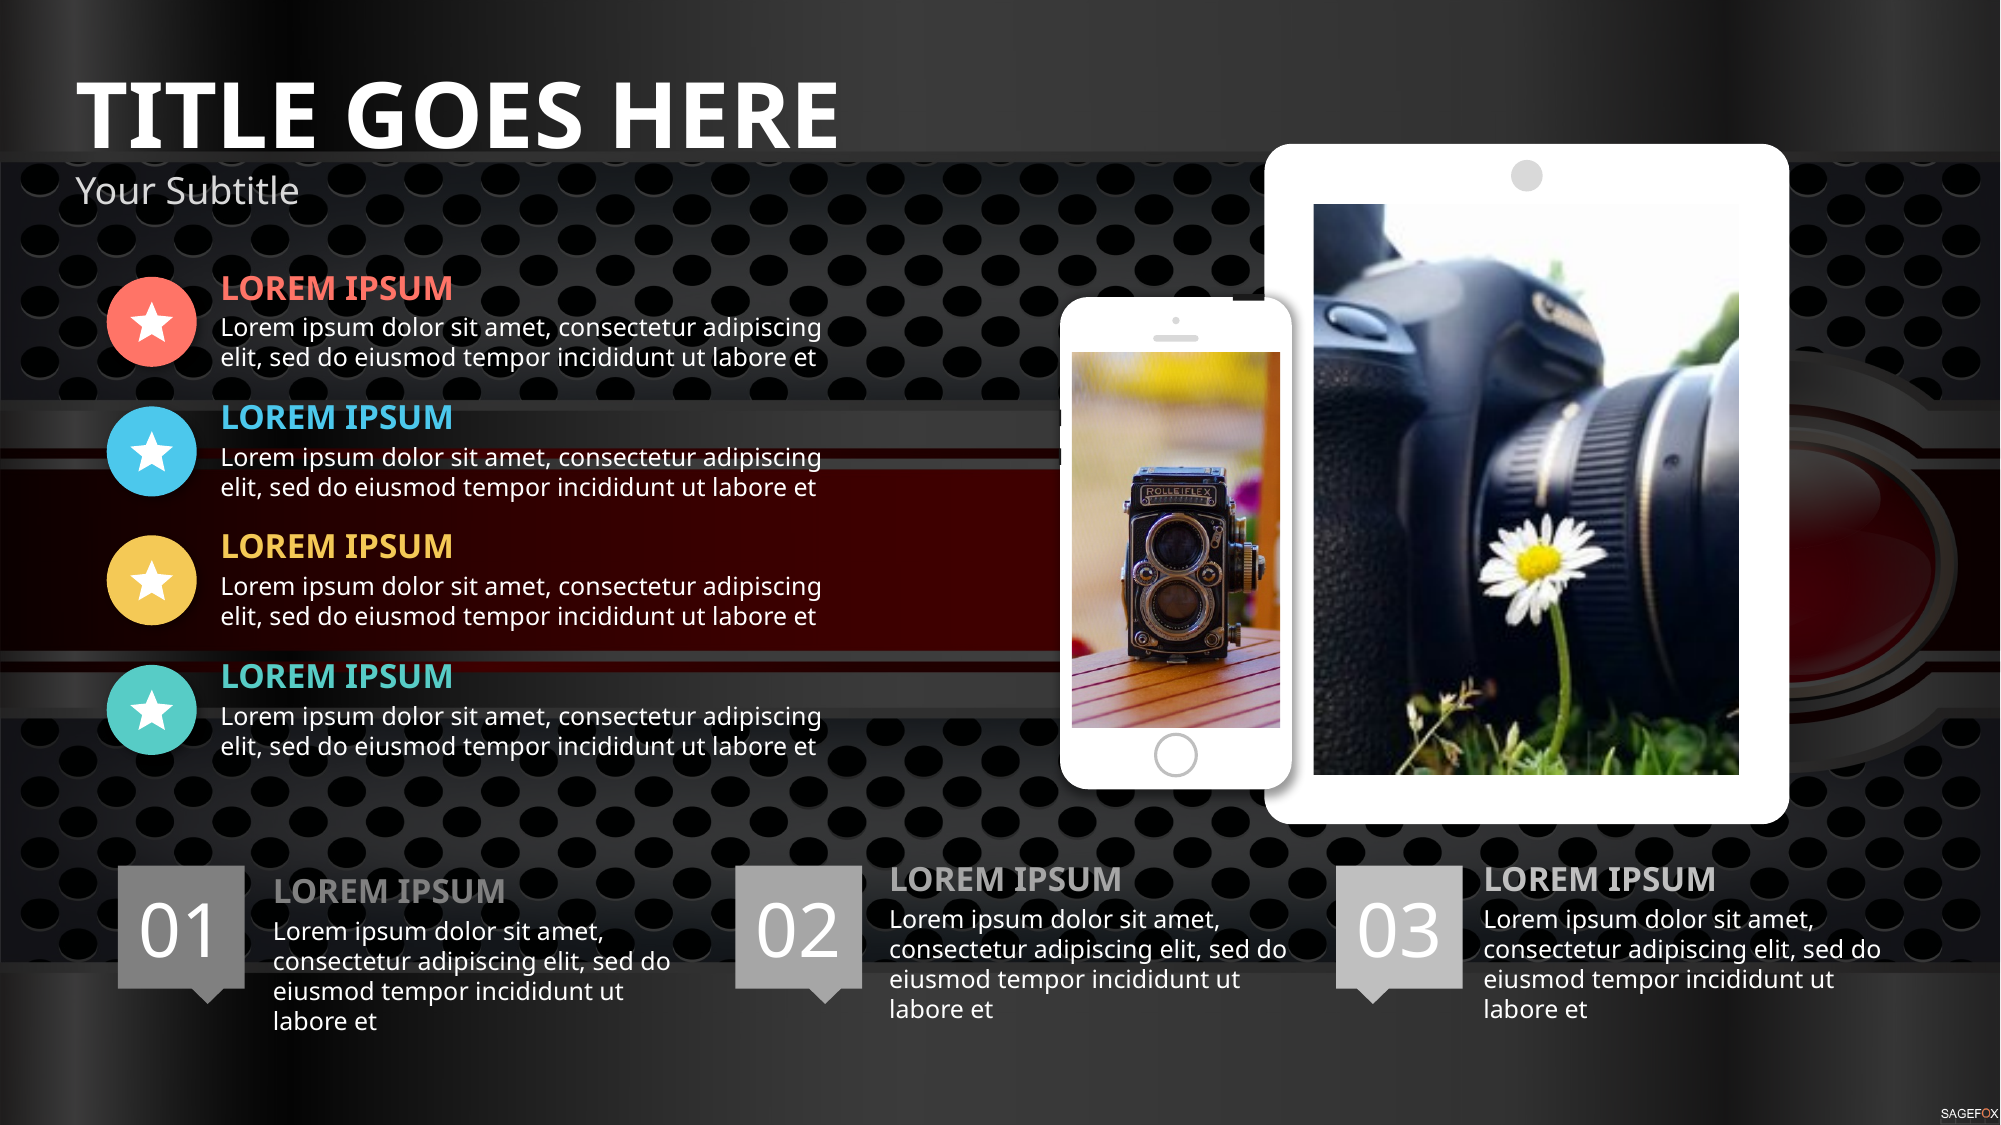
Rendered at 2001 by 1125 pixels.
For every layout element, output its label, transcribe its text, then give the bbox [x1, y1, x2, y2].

text_box LOREM IPSUM Lorem ipsum dolor sit amet, consectetur adipiscing elit, sed do eiusmod tempor incididunt ut labore et [262, 865, 703, 1041]
text_box LOREM IPSUM Lorem ipsum dolor sit amet, consectetur adipiscing elit, sed do eiusmod tempor incididunt ut labore et [210, 650, 845, 765]
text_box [106, 276, 197, 367]
text_box LOREM IPSUM Lorem ipsum dolor sit amet, consectetur adipiscing elit, sed do eiusmod tempor incididunt ut labore et [210, 520, 845, 636]
text_box LOREM IPSUM Lorem ipsum dolor sit amet, consectetur adipiscing elit, sed do eiusmod tempor incididunt ut labore et [879, 853, 1319, 1029]
text_box 02 [734, 864, 864, 1006]
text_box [106, 535, 197, 626]
text_box LOREM IPSUM Lorem ipsum dolor sit amet, consectetur adipiscing elit, sed do eiusmod tempor incididunt ut labore et [1473, 853, 1913, 1029]
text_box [1264, 143, 1790, 825]
text_box LOREM IPSUM Lorem ipsum dolor sit amet, consectetur adipiscing elit, sed do eiusmod tempor incididunt ut labore et [210, 391, 845, 507]
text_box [106, 406, 197, 497]
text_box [106, 664, 197, 755]
picture [0, 0, 2001, 1125]
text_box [1057, 294, 1292, 790]
text_box 01 [116, 864, 246, 1006]
text_box 03 [1334, 864, 1464, 1006]
text_box LOREM IPSUM Lorem ipsum dolor sit amet, consectetur adipiscing elit, sed do eiusmod tempor incididunt ut labore et [210, 262, 845, 377]
text_box TITLE GOES HERE Your Subtitle [60, 49, 1036, 220]
